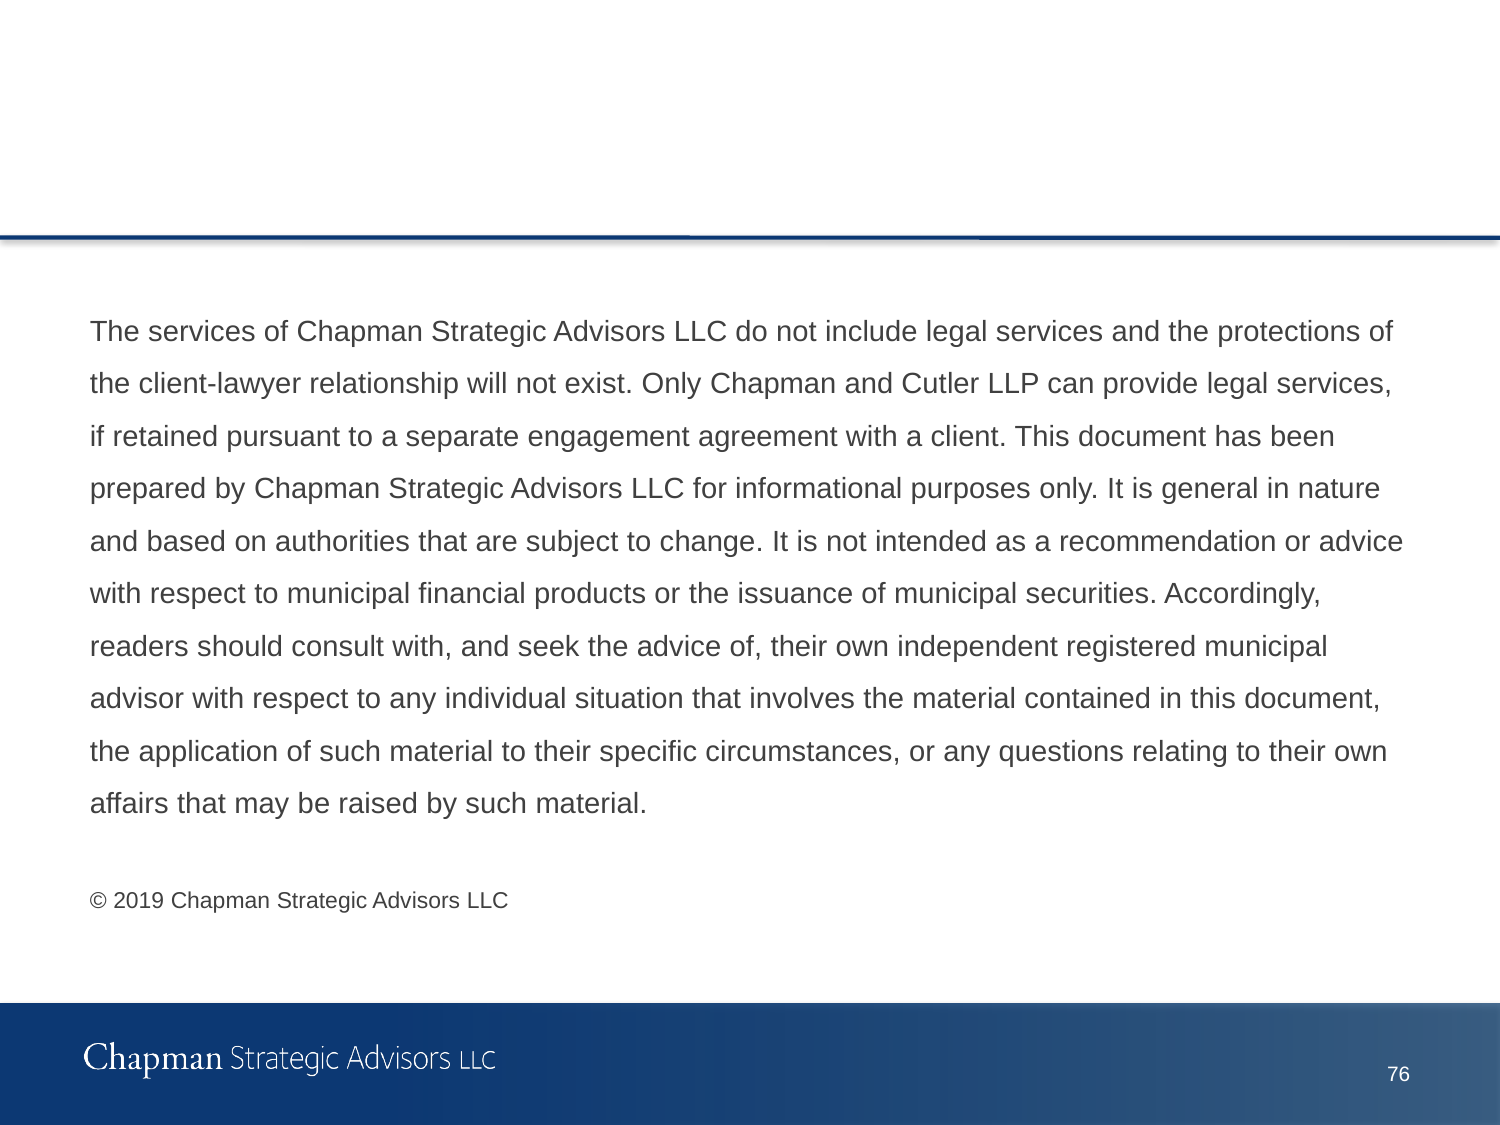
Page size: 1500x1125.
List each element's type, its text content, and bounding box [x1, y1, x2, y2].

slide_number 75 [1074, 1052, 1425, 1113]
